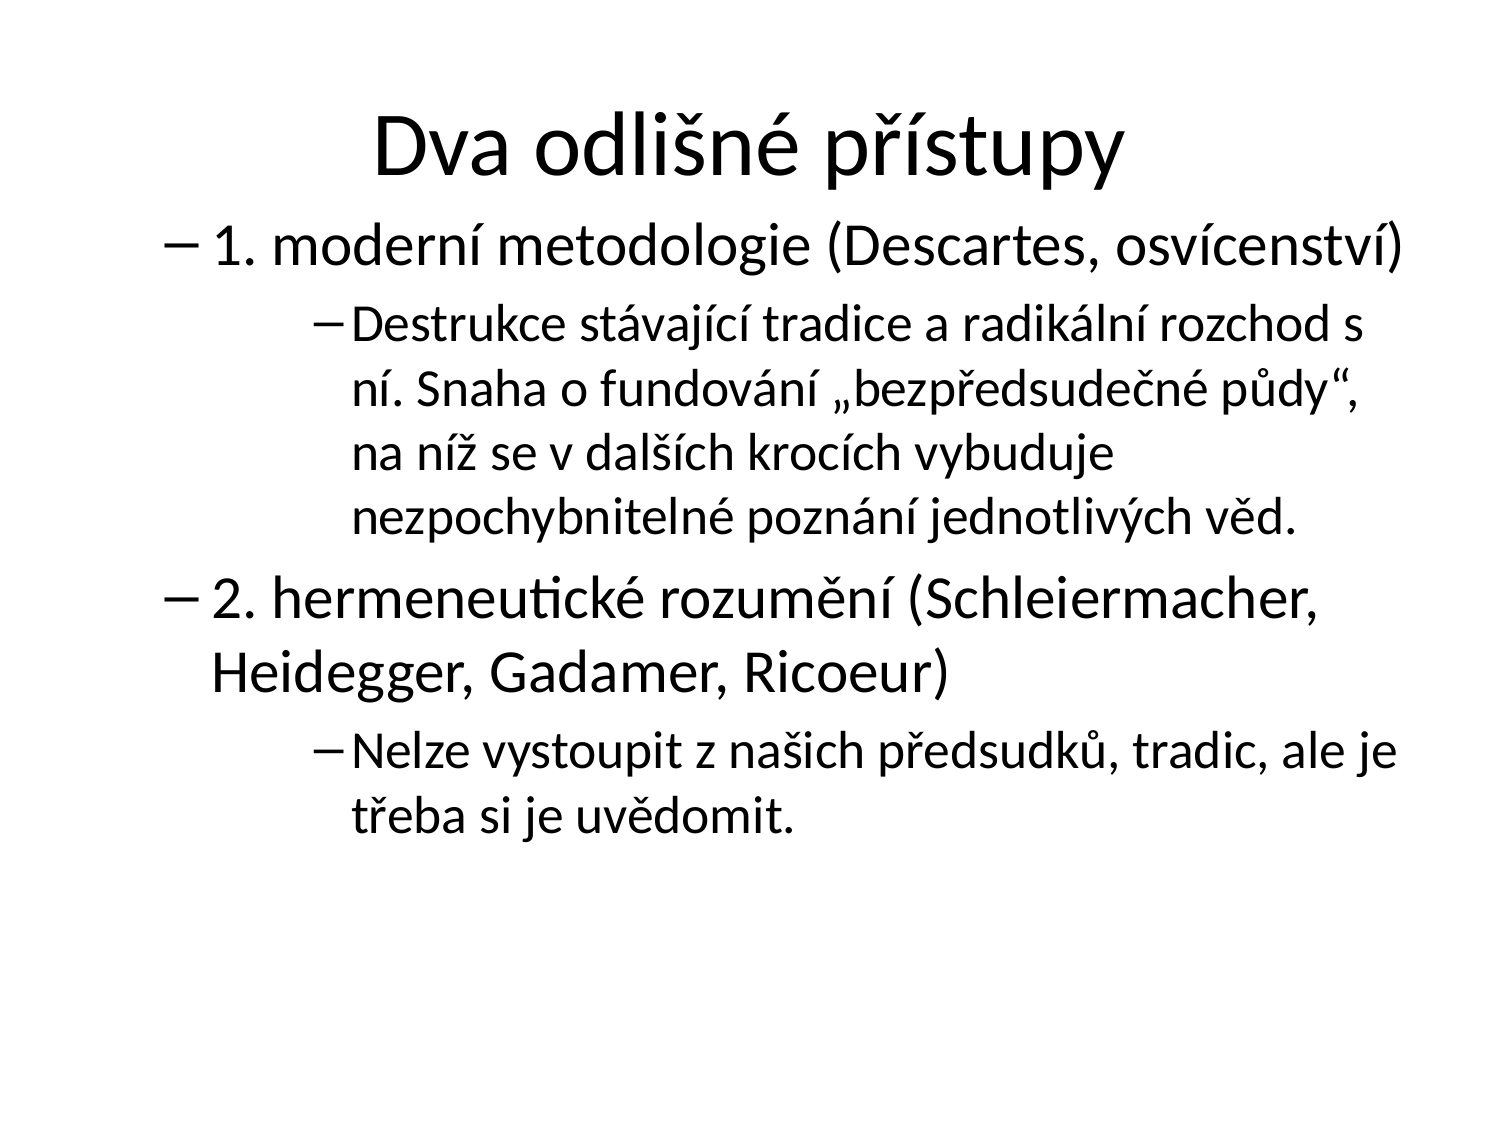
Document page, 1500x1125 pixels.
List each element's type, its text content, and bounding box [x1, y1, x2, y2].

title Dva odlišné přístupy [75, 45, 1425, 196]
list 1. moderní metodologie (Descartes, osvícenství) Destrukce stávající tradice a radikální rozchod s ní. Snaha o fundování „bezpředsudečné půdy“, na níž se v dalších krocích vybuduje nezpochybnitelné poznání jednotlivých věd. 2. hermeneutické rozumění (Schleiermacher, Heidegger, Gadamer, Ricoeur) Nelze vystoupit z našich předsudků, tradic, ale je třeba si je uvědomit. [75, 196, 1425, 1005]
